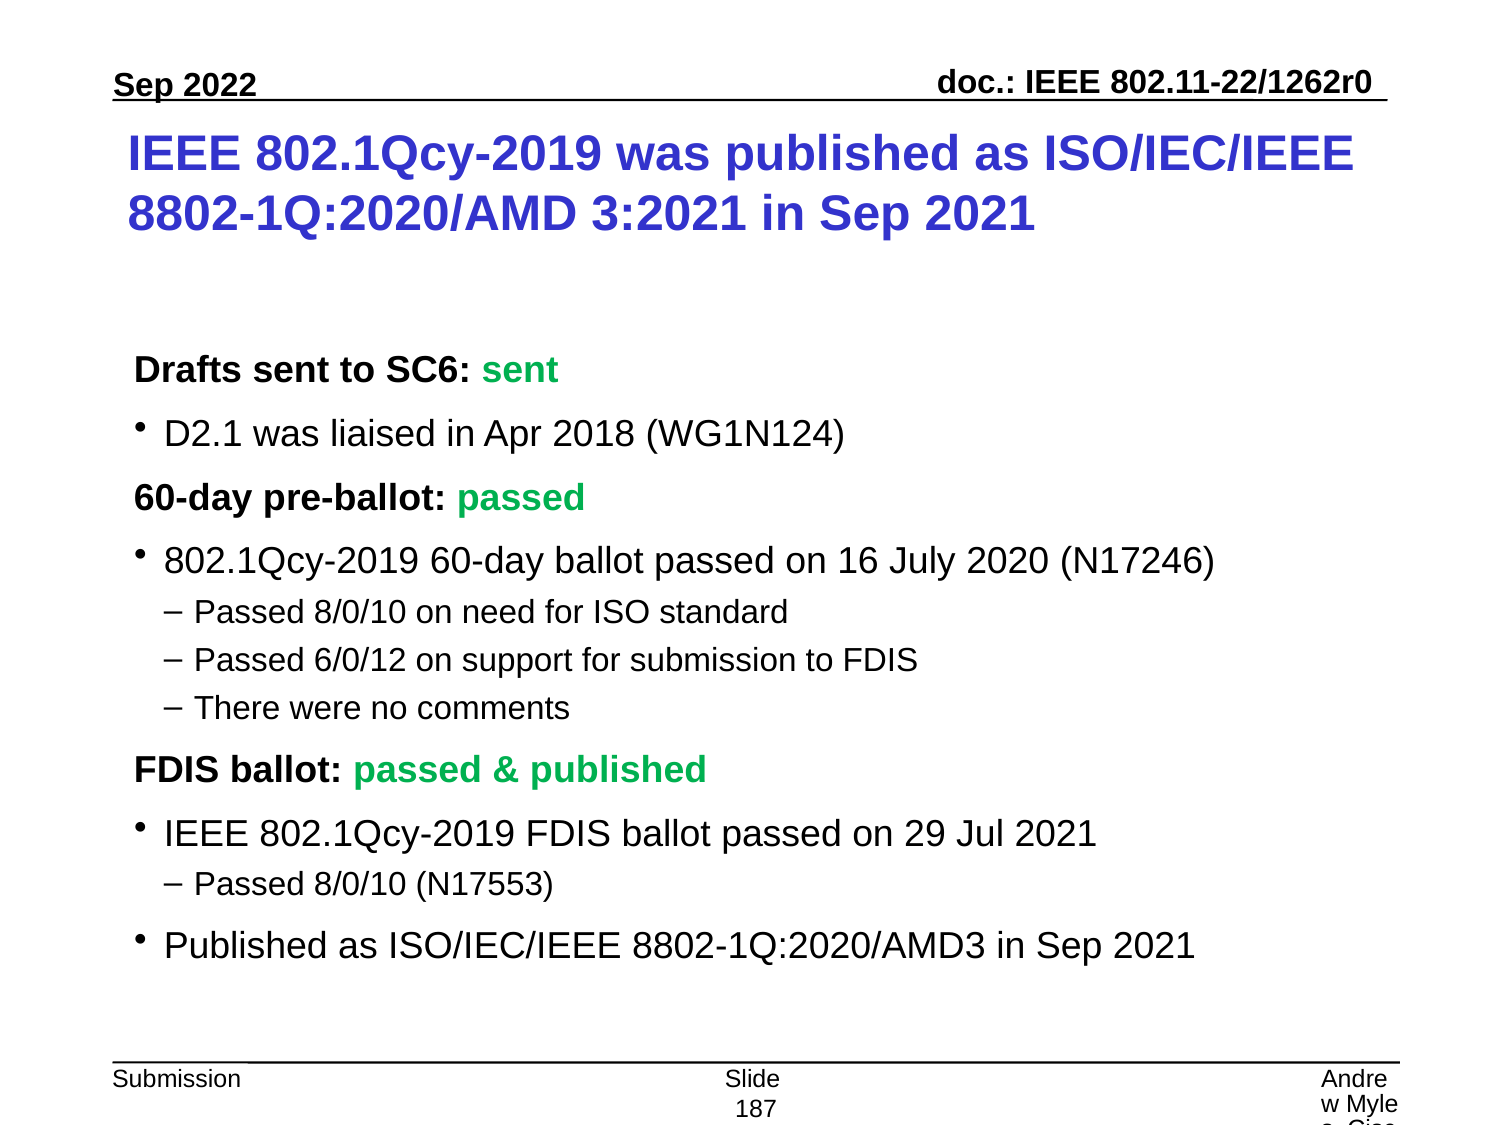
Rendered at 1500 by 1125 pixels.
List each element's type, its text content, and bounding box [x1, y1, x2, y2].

slide_number Slide 187 [709, 1061, 803, 1093]
title IEEE 802.1Qcy-2019 was published as ISO/IEC/IEEE 8802-1Q:2020/AMD 3:2021 in Sep 2021 [112, 112, 1388, 288]
footer Andrew Myles, Cisco [1320, 1061, 1402, 1093]
list Drafts sent to SC6: sent D2.1 was liaised in Apr 2018 (WG1N124) 60-day pre-ballot: passed 802.1Qcy-2019 60-day ballot passed on 16 July 2020 (N17246) Passed 8/0/10 on need for ISO standard Passed 6/0/12 on support for submission to FDIS There were no comments FDIS ballot: passed & published IEEE 802.1Qcy-2019 FDIS ballot passed on 29 Jul 2021 Passed 8/0/10 (N17553) Published as ISO/IEC/IEEE 8802-1Q:2020/AMD3 in Sep 2021 [118, 337, 1394, 1013]
